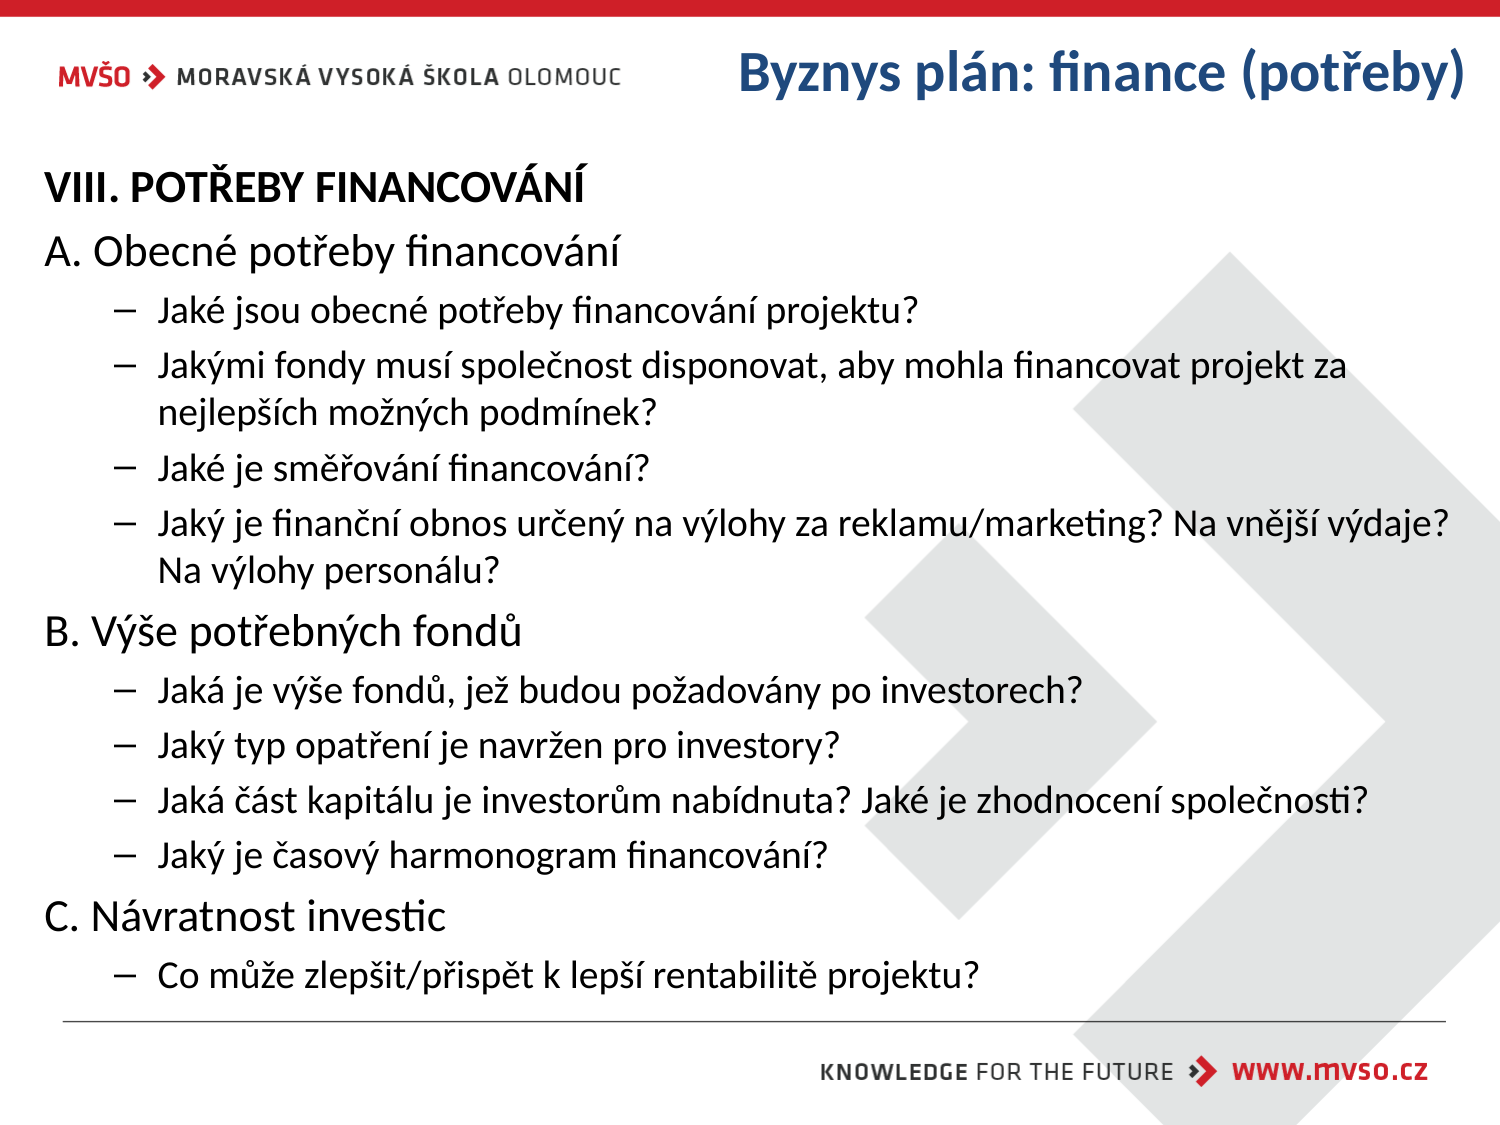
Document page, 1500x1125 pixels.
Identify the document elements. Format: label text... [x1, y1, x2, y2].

list VIII. POTŘEBY FINANCOVÁNÍ A. Obecné potřeby financování Jaké jsou obecné potřeby financování projektu? Jakými fondy musí společnost disponovat, aby mohla financovat projekt za nejlepších možných podmínek? Jaké je směřování financování? Jaký je finanční obnos určený na výlohy za reklamu/marketing? Na vnější výdaje? Na výlohy personálu? B. Výše potřebných fondů Jaká je výše fondů, jež budou požadovány po investorech? Jaký typ opatření je navržen pro investory? Jaká část kapitálu je investorům nabídnuta? Jaké je zhodnocení společnosti? Jaký je časový harmonogram financování? C. Návratnost investic Co může zlepšit/přispět k lepší rentabilitě projektu? [29, 149, 1495, 1012]
picture [0, 0, 1500, 1125]
title Byznys plán: finance (potřeby) [132, 28, 1483, 109]
